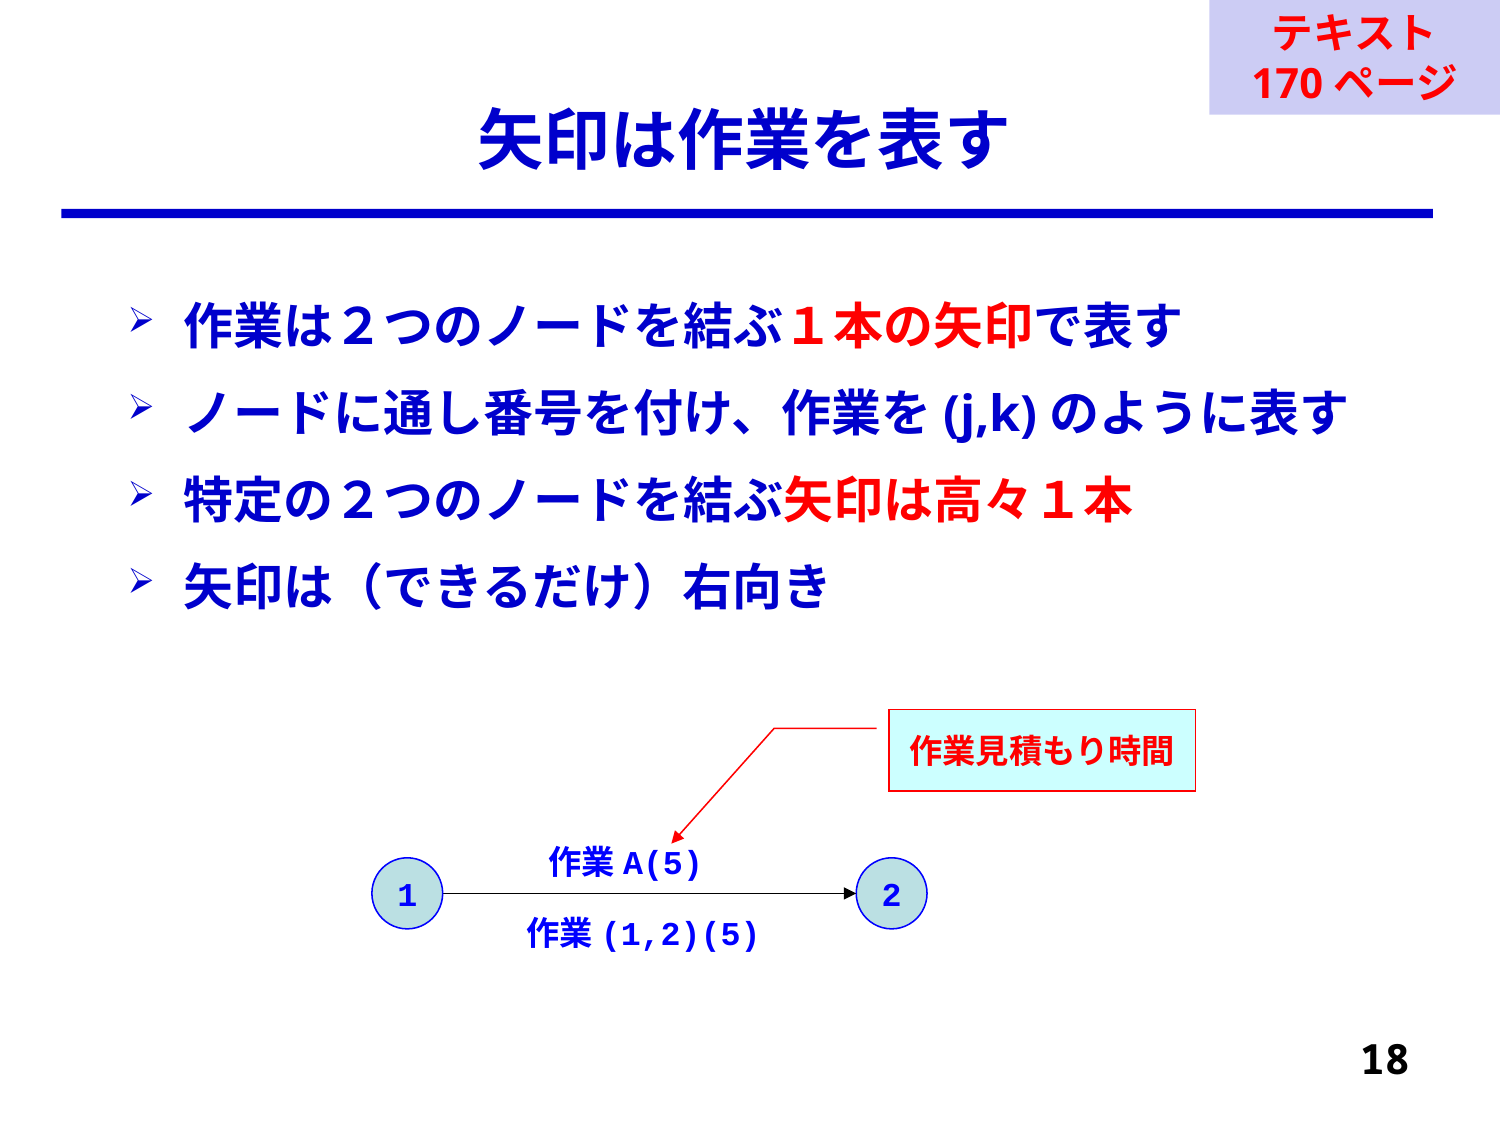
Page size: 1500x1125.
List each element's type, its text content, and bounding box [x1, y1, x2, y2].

text_box 作業A(5) [525, 834, 727, 889]
text_box 1 [371, 857, 443, 929]
list 作業は２つのノードを結ぶ１本の矢印で表す ノードに通し番号を付け、作業を(j,k)のように表す 特定の２つのノードを結ぶ矢印は高々１本 矢印は（できるだけ）右向き [112, 274, 1388, 1001]
title 矢印は作業を表す [76, 74, 1413, 201]
text_box 作業見積もり時間 [671, 728, 877, 844]
text_box テキスト 170ページ [1209, 0, 1500, 115]
slide_number 18 [1112, 1024, 1426, 1101]
text_box 2 [856, 857, 928, 929]
text_box 作業(1,2)(5) [490, 904, 798, 960]
text_box 作業見積もり時間 [889, 709, 1196, 791]
